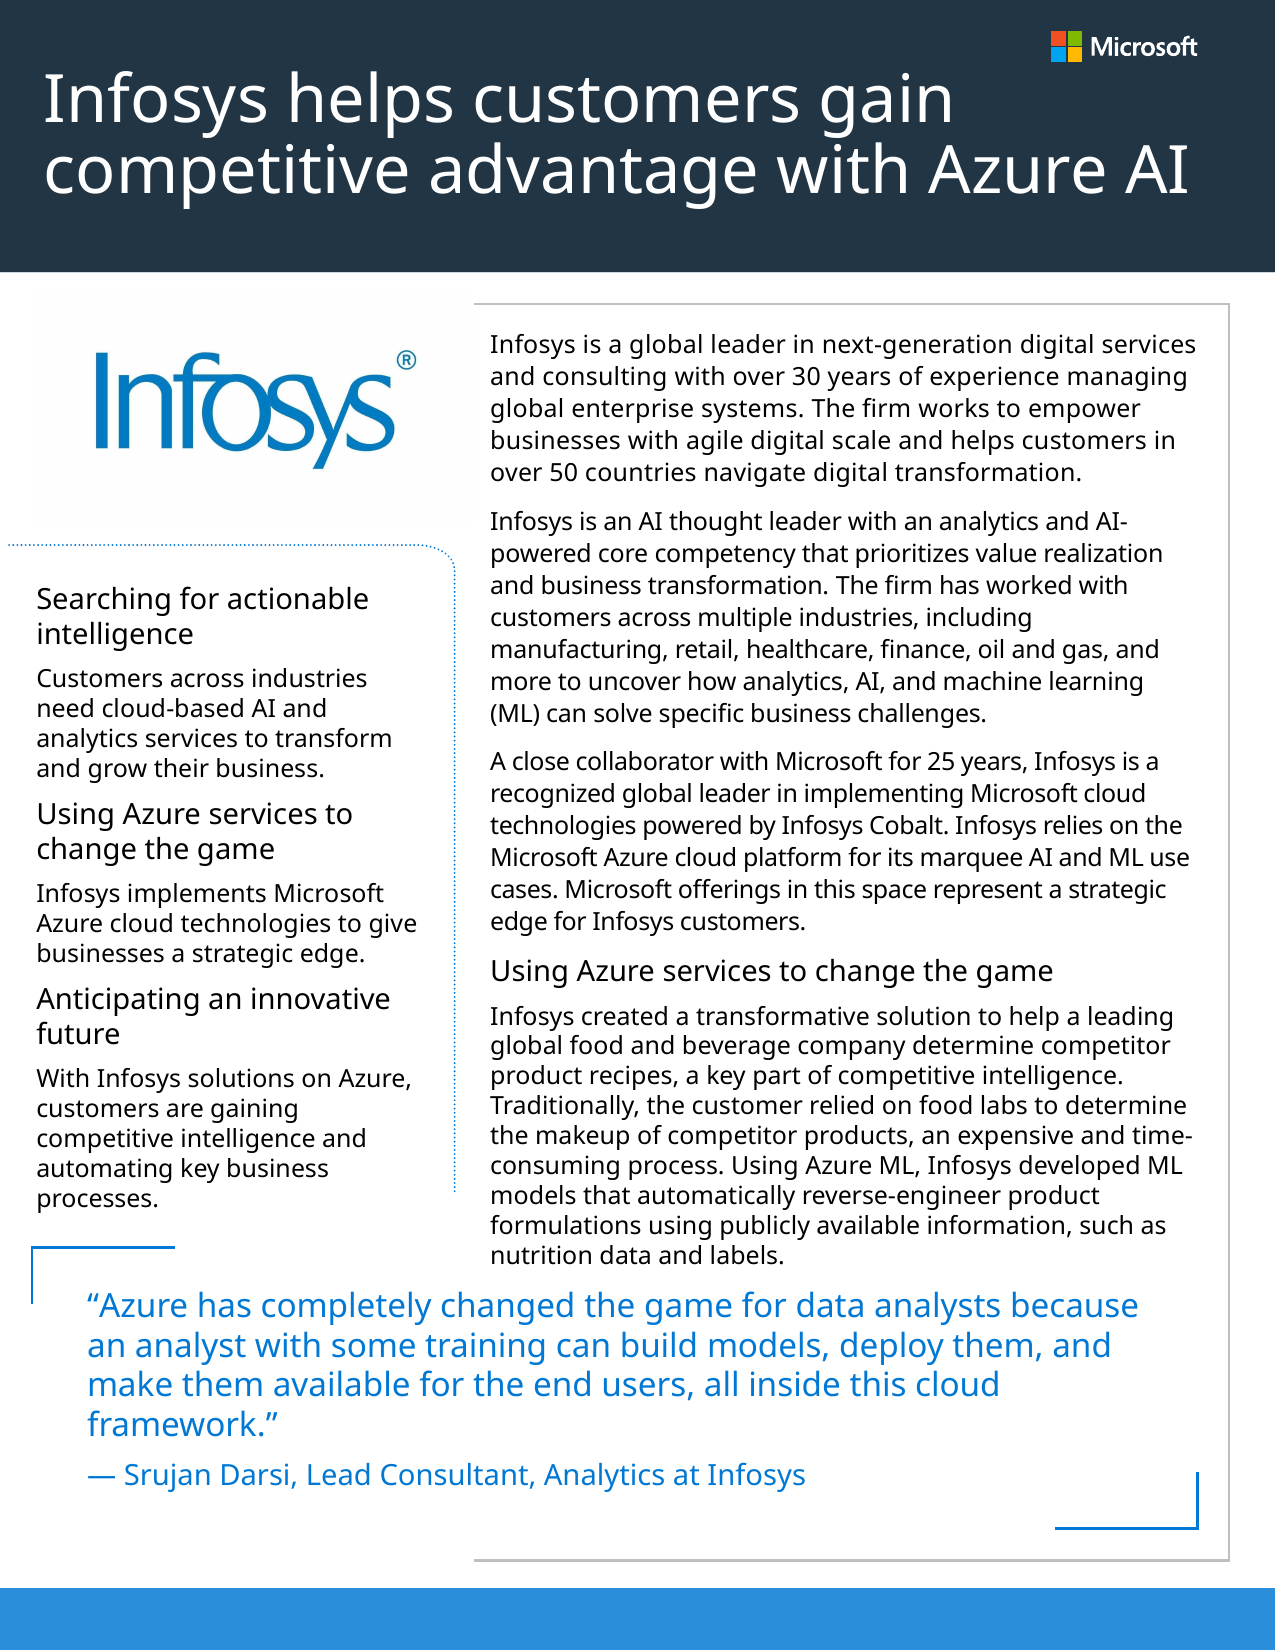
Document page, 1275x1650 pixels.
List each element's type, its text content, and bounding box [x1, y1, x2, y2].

title Infosys helps customers gain competitive advantage with Azure AI [43, 0, 1232, 216]
text_box [474, 303, 1230, 1562]
text_box [8, 543, 456, 1195]
text_box Searching for actionable intelligence Customers across industries need cloud-based AI and analytics services to transform and grow their business. Using Azure services to change the game Infosys implements Microsoft Azure cloud technologies to give businesses a strategic edge. Anticipating an innovative future With Infosys solutions on Azure, customers are gaining competitive intelligence and automating key business processes. [21, 573, 436, 1363]
picture [31, 293, 475, 526]
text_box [31, 1247, 1198, 1529]
